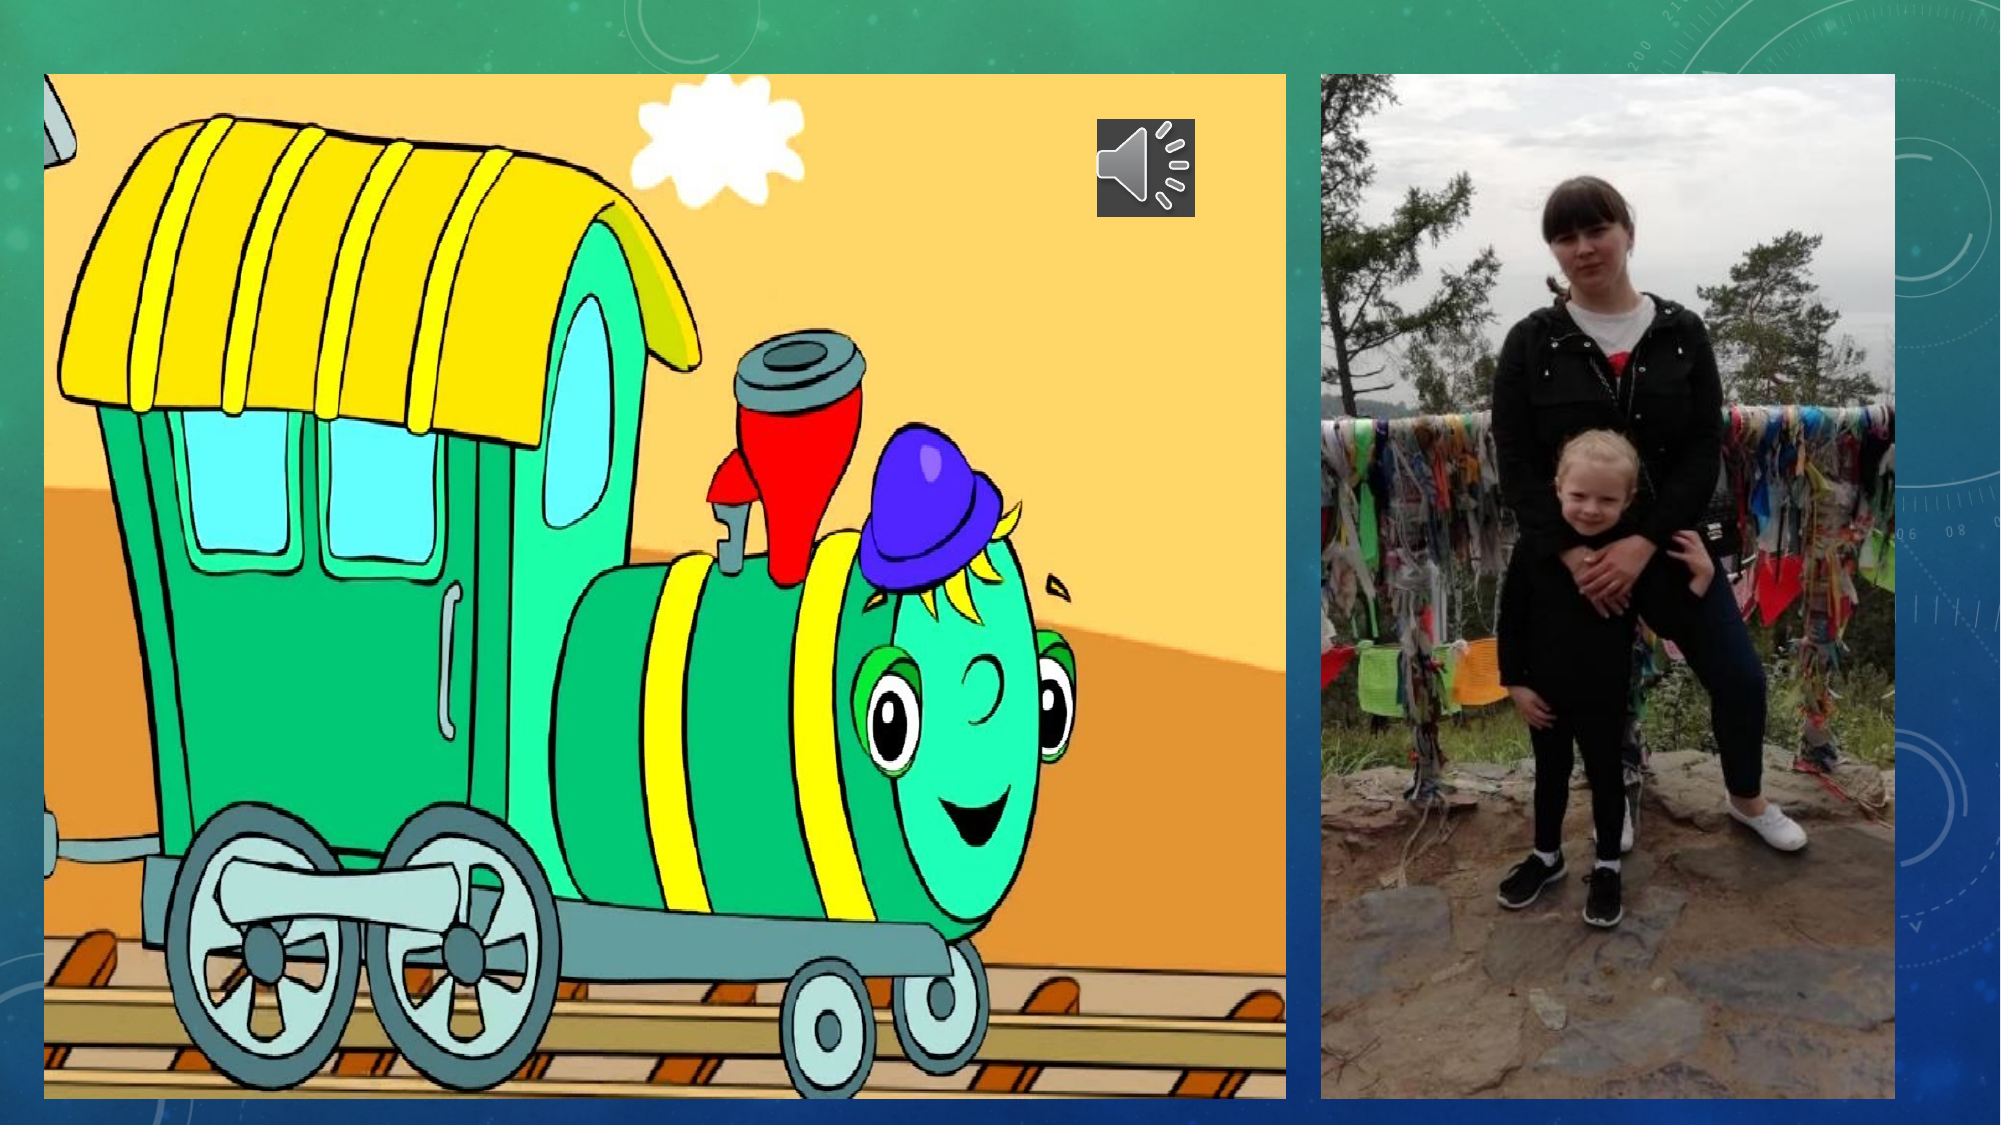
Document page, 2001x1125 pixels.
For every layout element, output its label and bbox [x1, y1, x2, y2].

picture [0, 0, 2001, 1125]
list [44, 74, 1286, 1100]
